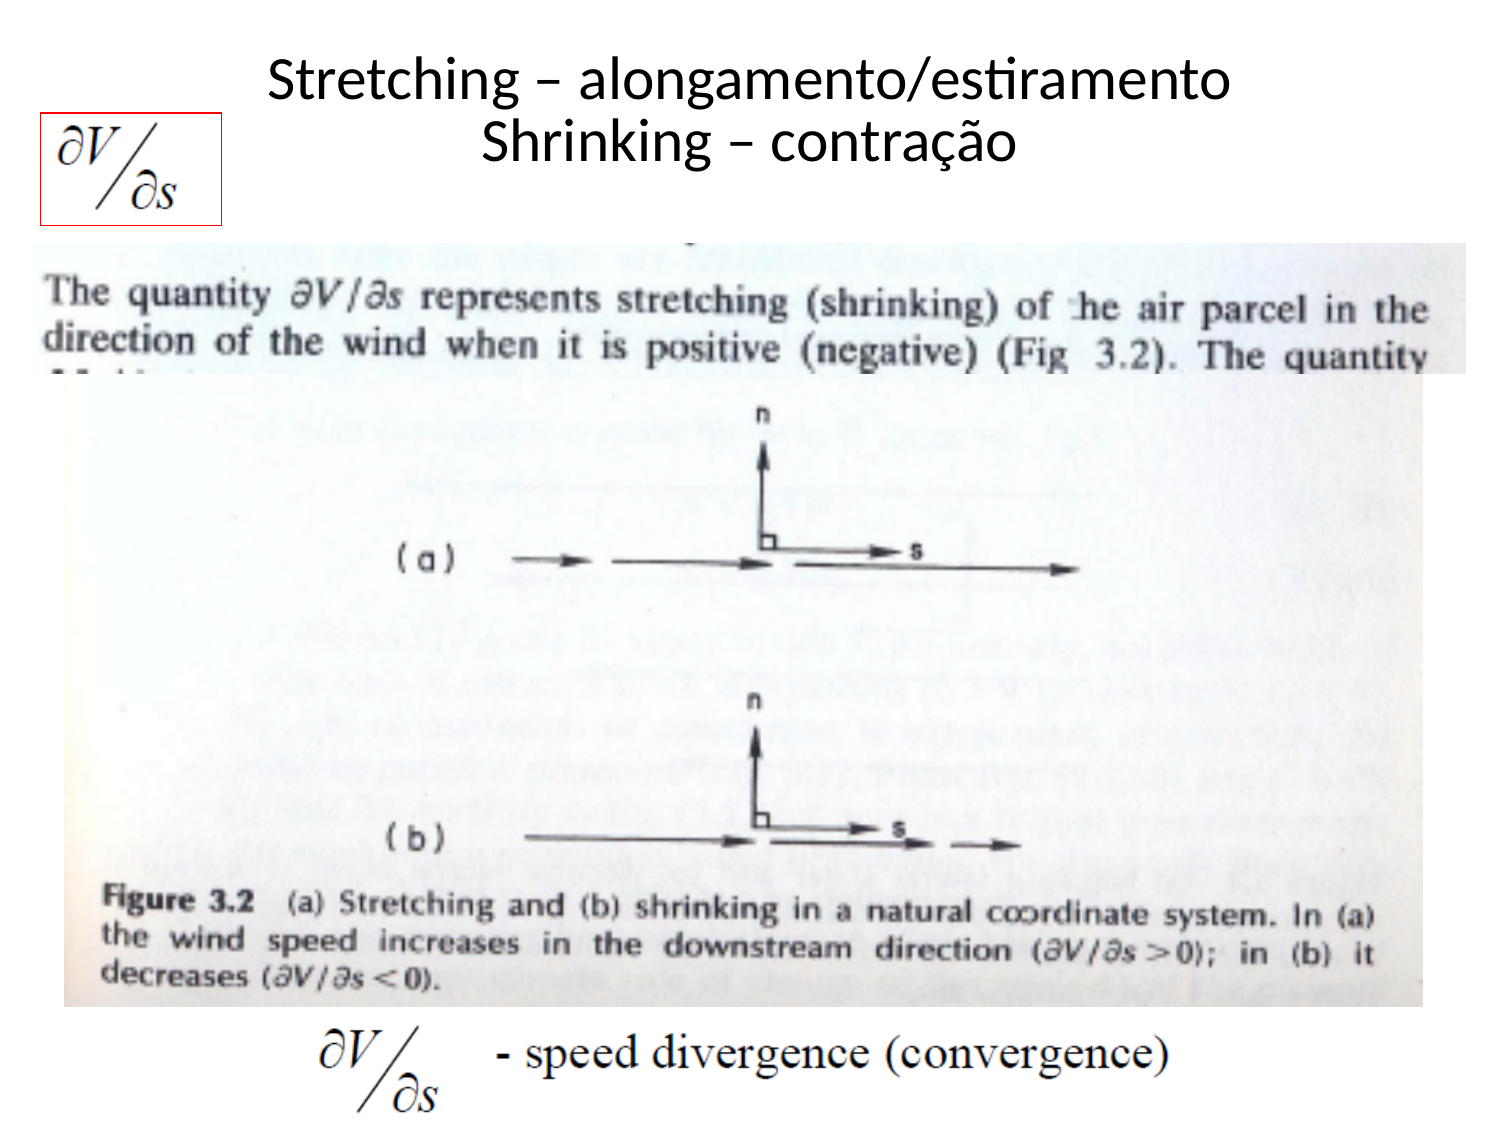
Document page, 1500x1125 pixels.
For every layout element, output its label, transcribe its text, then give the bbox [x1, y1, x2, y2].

title Stretching – alongamento/estiramento Shrinking – contração [75, 45, 1425, 185]
picture [29, 243, 1466, 1007]
picture [300, 1021, 1191, 1125]
picture [41, 113, 222, 225]
